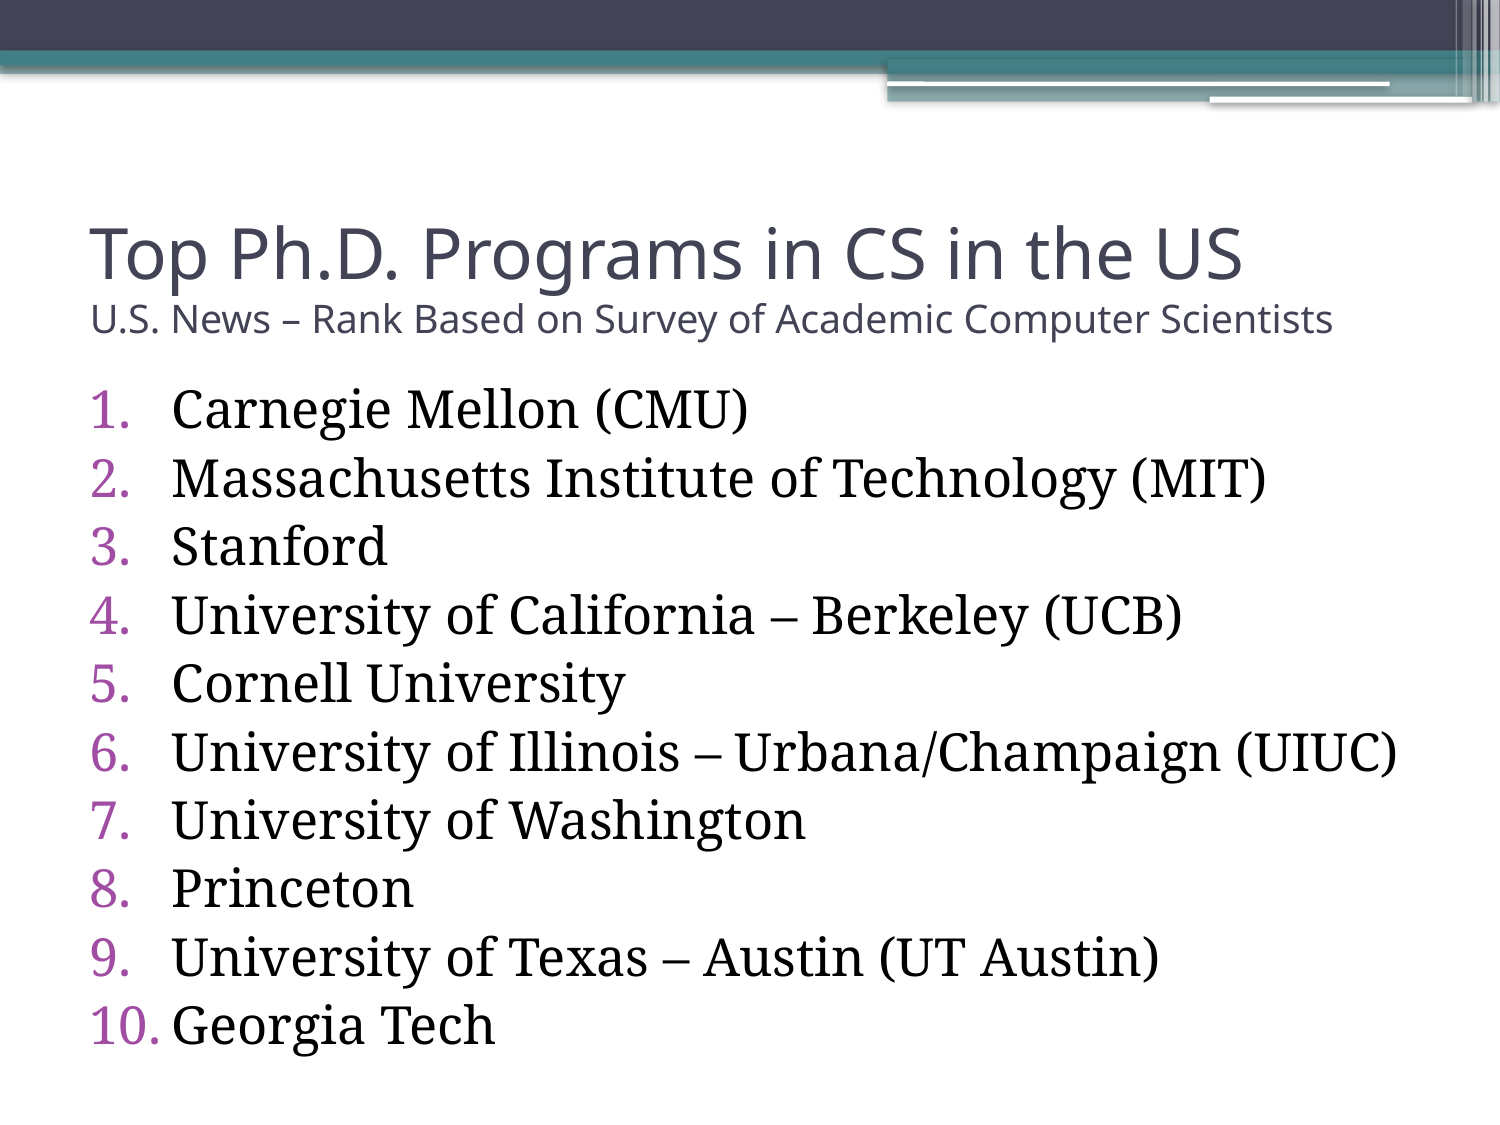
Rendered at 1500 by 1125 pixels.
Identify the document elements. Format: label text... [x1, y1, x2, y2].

title Top Ph.D. Programs in CS in the US U.S. News – Rank Based on Survey of Academic Computer Scientists [75, 187, 1425, 363]
list Carnegie Mellon (CMU) Massachusetts Institute of Technology (MIT) Stanford University of California – Berkeley (UCB) Cornell University University of Illinois – Urbana/Champaign (UIUC) University of Washington Princeton University of Texas – Austin (UT Austin) Georgia Tech [75, 368, 1425, 1079]
